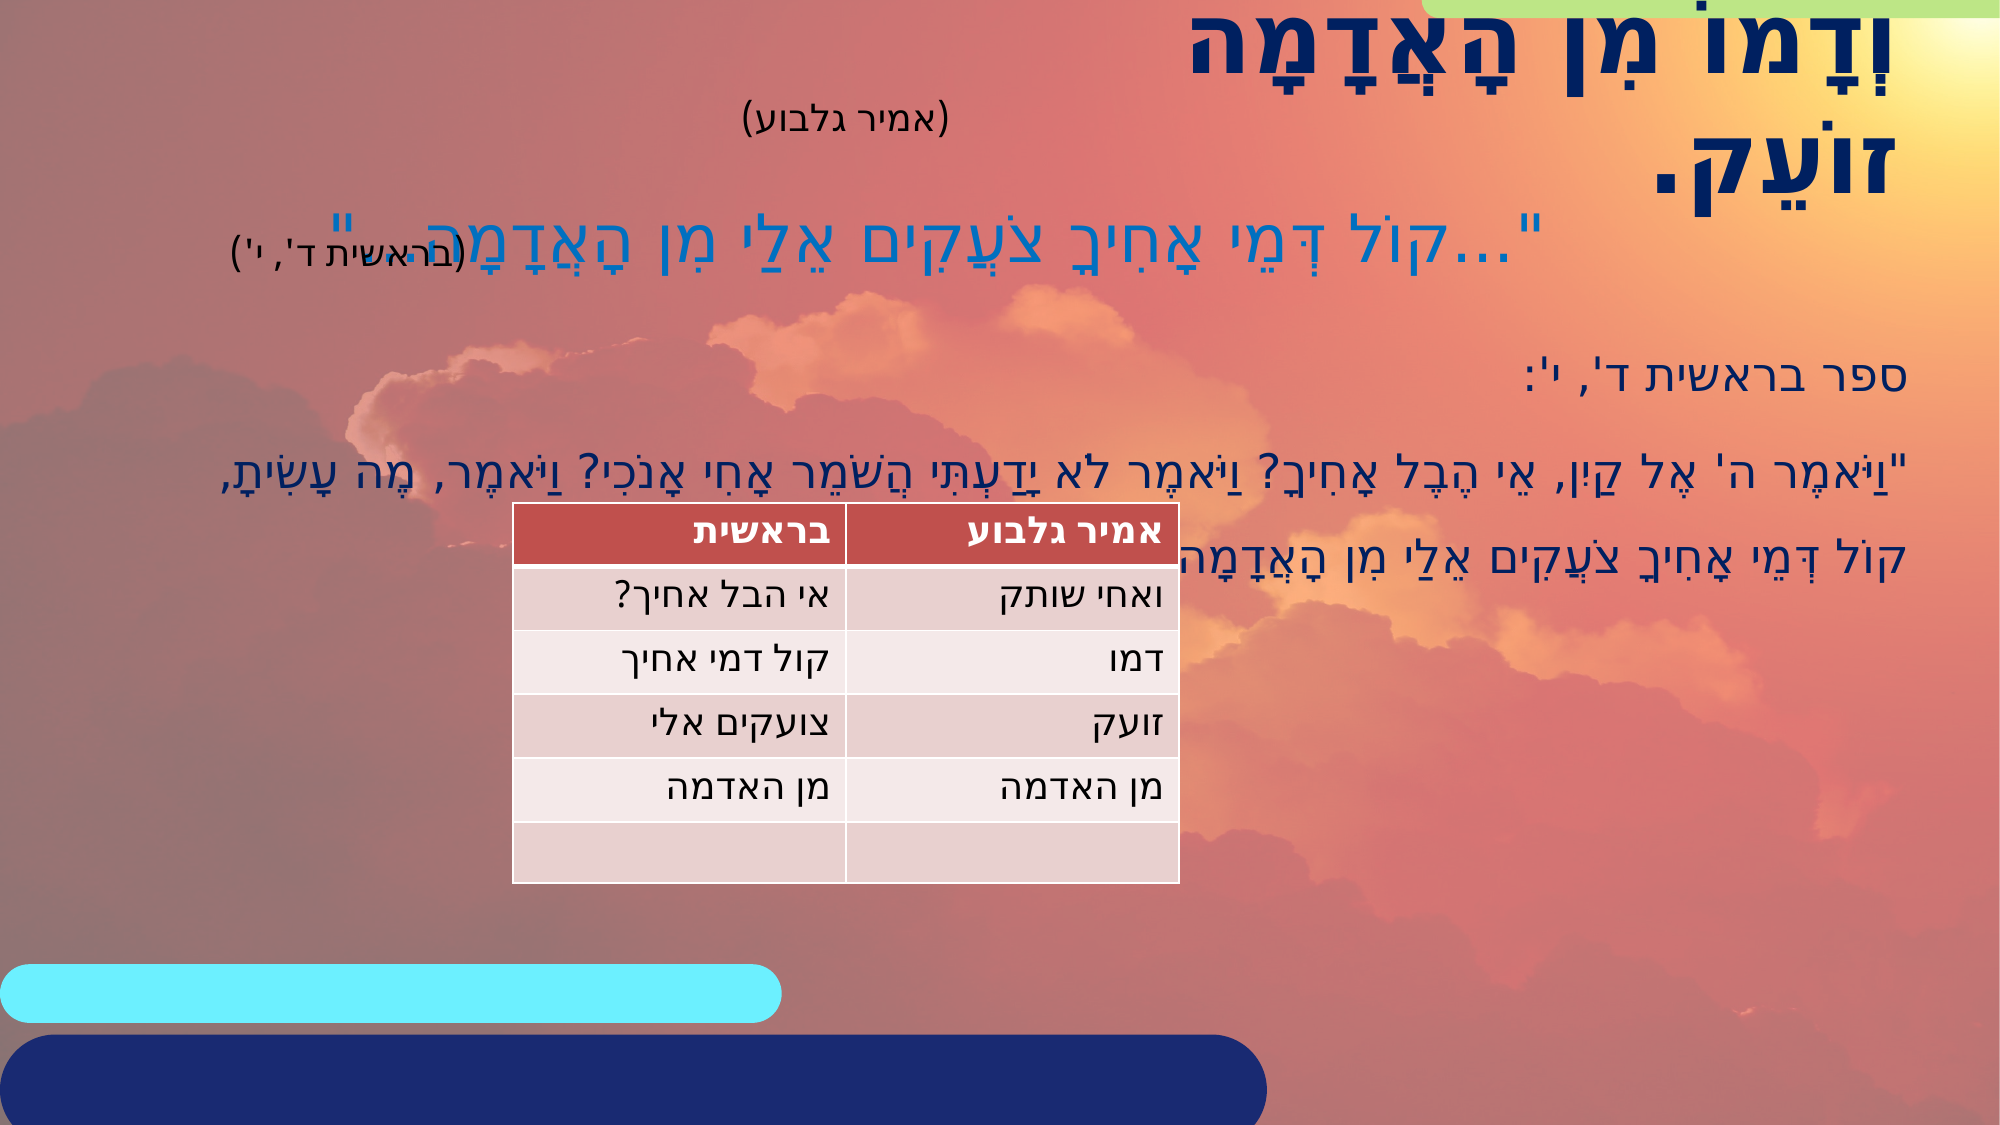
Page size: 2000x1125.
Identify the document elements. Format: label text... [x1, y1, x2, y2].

text_box (אמיר גלבוע) [605, 86, 965, 192]
table_cell אי הבל אחיך? [514, 569, 845, 630]
table_cell ואחי שותק [847, 569, 1178, 630]
table_cell מן האדמה [514, 759, 845, 821]
table_header בראשית [514, 504, 845, 564]
table_cell קול דמי אחיך [514, 631, 845, 693]
table_cell [514, 823, 845, 882]
table_cell [847, 823, 1178, 882]
table_cell מן האדמה [847, 759, 1178, 821]
table_header אמיר גלבוע [847, 504, 1178, 564]
list "...קוֹל דְּמֵי אָחִיךָ צֹעֲקִים אֵלַי מִן הָאֲדָמָה..." [84, 194, 1561, 284]
list ספר בראשית ד', י': "וַיֹּאמֶר ה' אֶל קַיִן, אֵי הֶבֶל אָחִיךָ? וַיֹּאמֶר לֹא יָדַעְתִּי הֲשֹׁמֵר אָחִי אָנֹכִי? וַיֹּאמֶר, מֶה עָשִׂיתָ, קוֹל דְּמֵי אָחִיךָ צֹעֲקִים אֵלַי מִן הָאֲדָמָה..." [122, 307, 1924, 592]
table_cell דמו [847, 631, 1178, 693]
table_cell צועקים אלי [514, 695, 845, 757]
title וְדָמוֹ מִן הָאֲדָמָה זוֹעֵק. [1022, 34, 1916, 154]
text_box (בראשית ד', י') [122, 221, 482, 327]
table_cell זועק [847, 695, 1178, 757]
